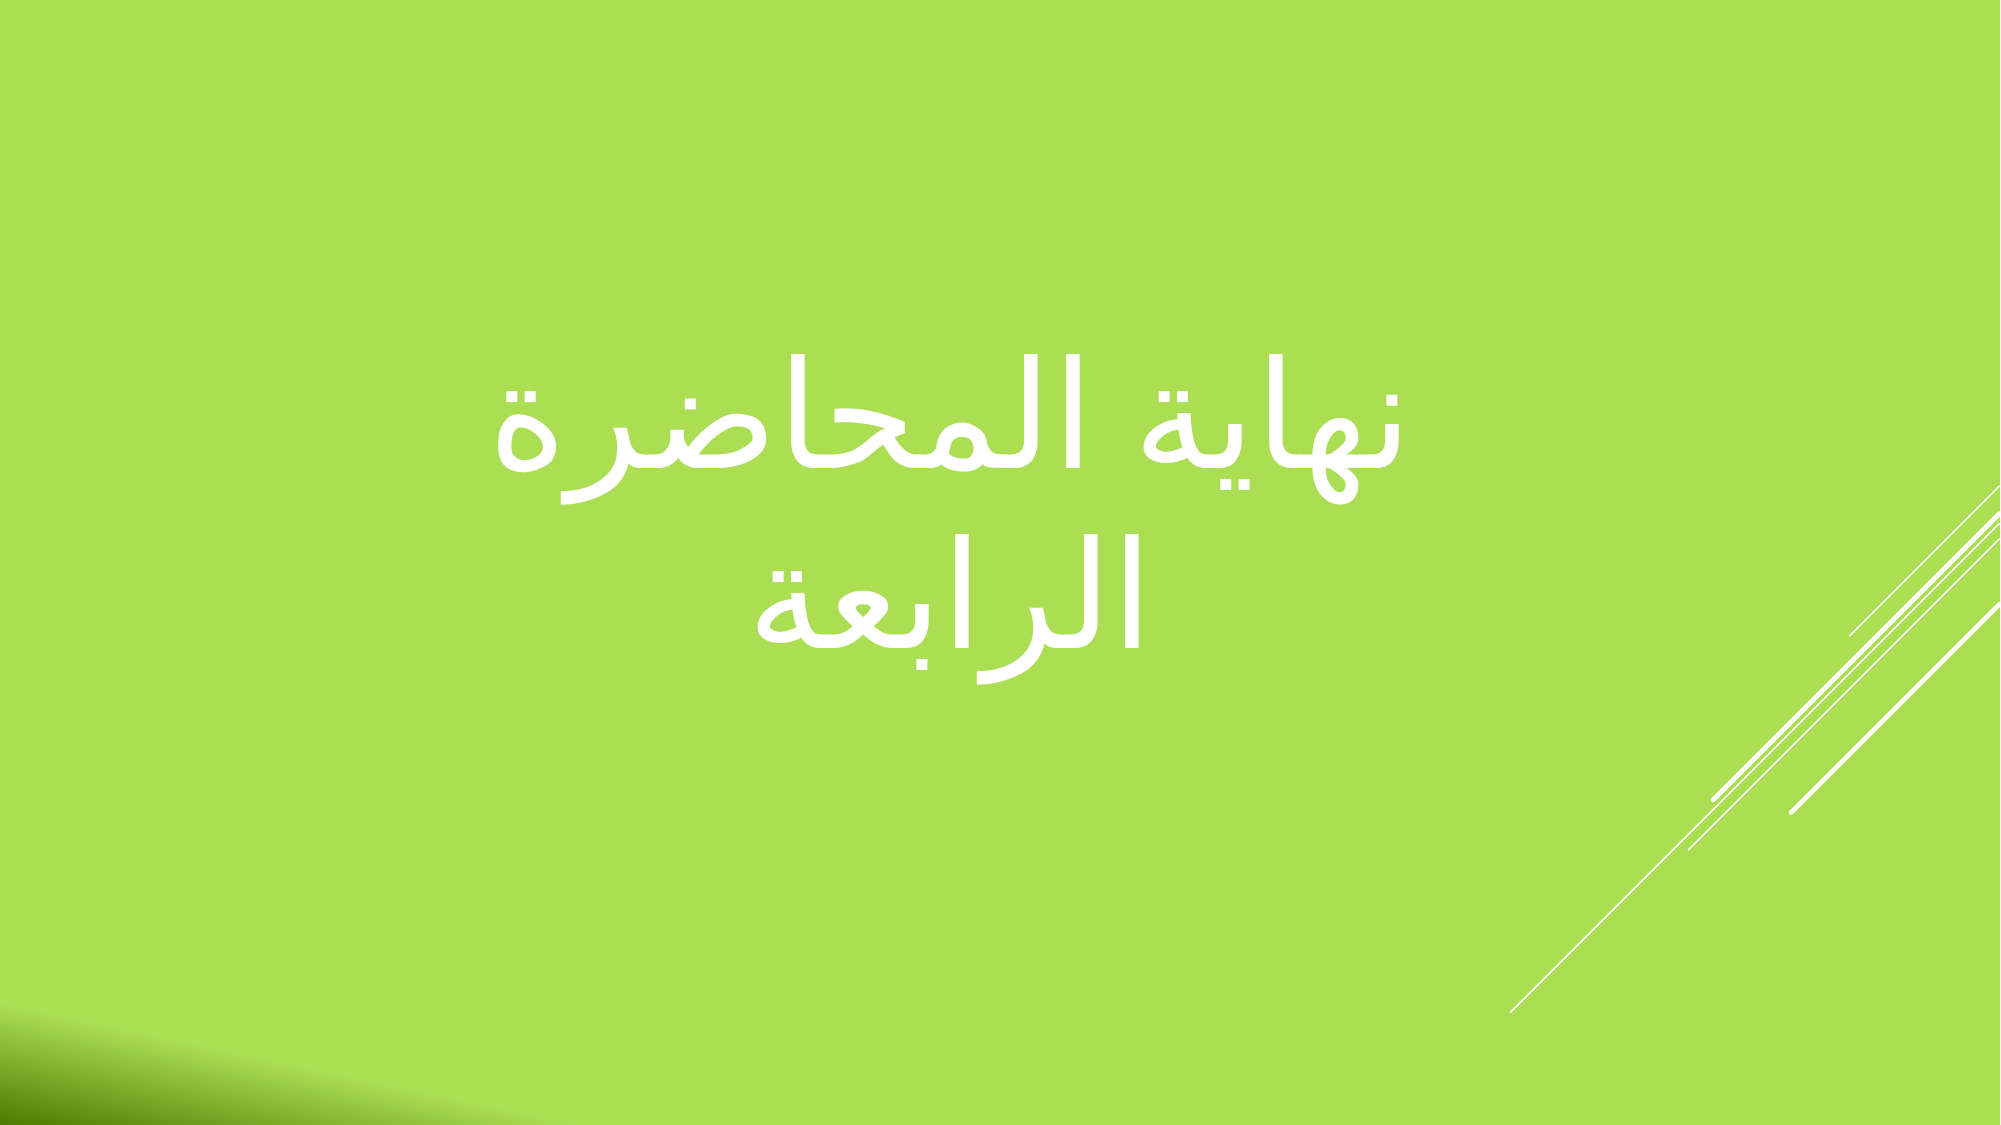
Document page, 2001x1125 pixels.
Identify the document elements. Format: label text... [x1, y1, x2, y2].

list نهاية المحاضرة الرابعة [250, 202, 1651, 796]
